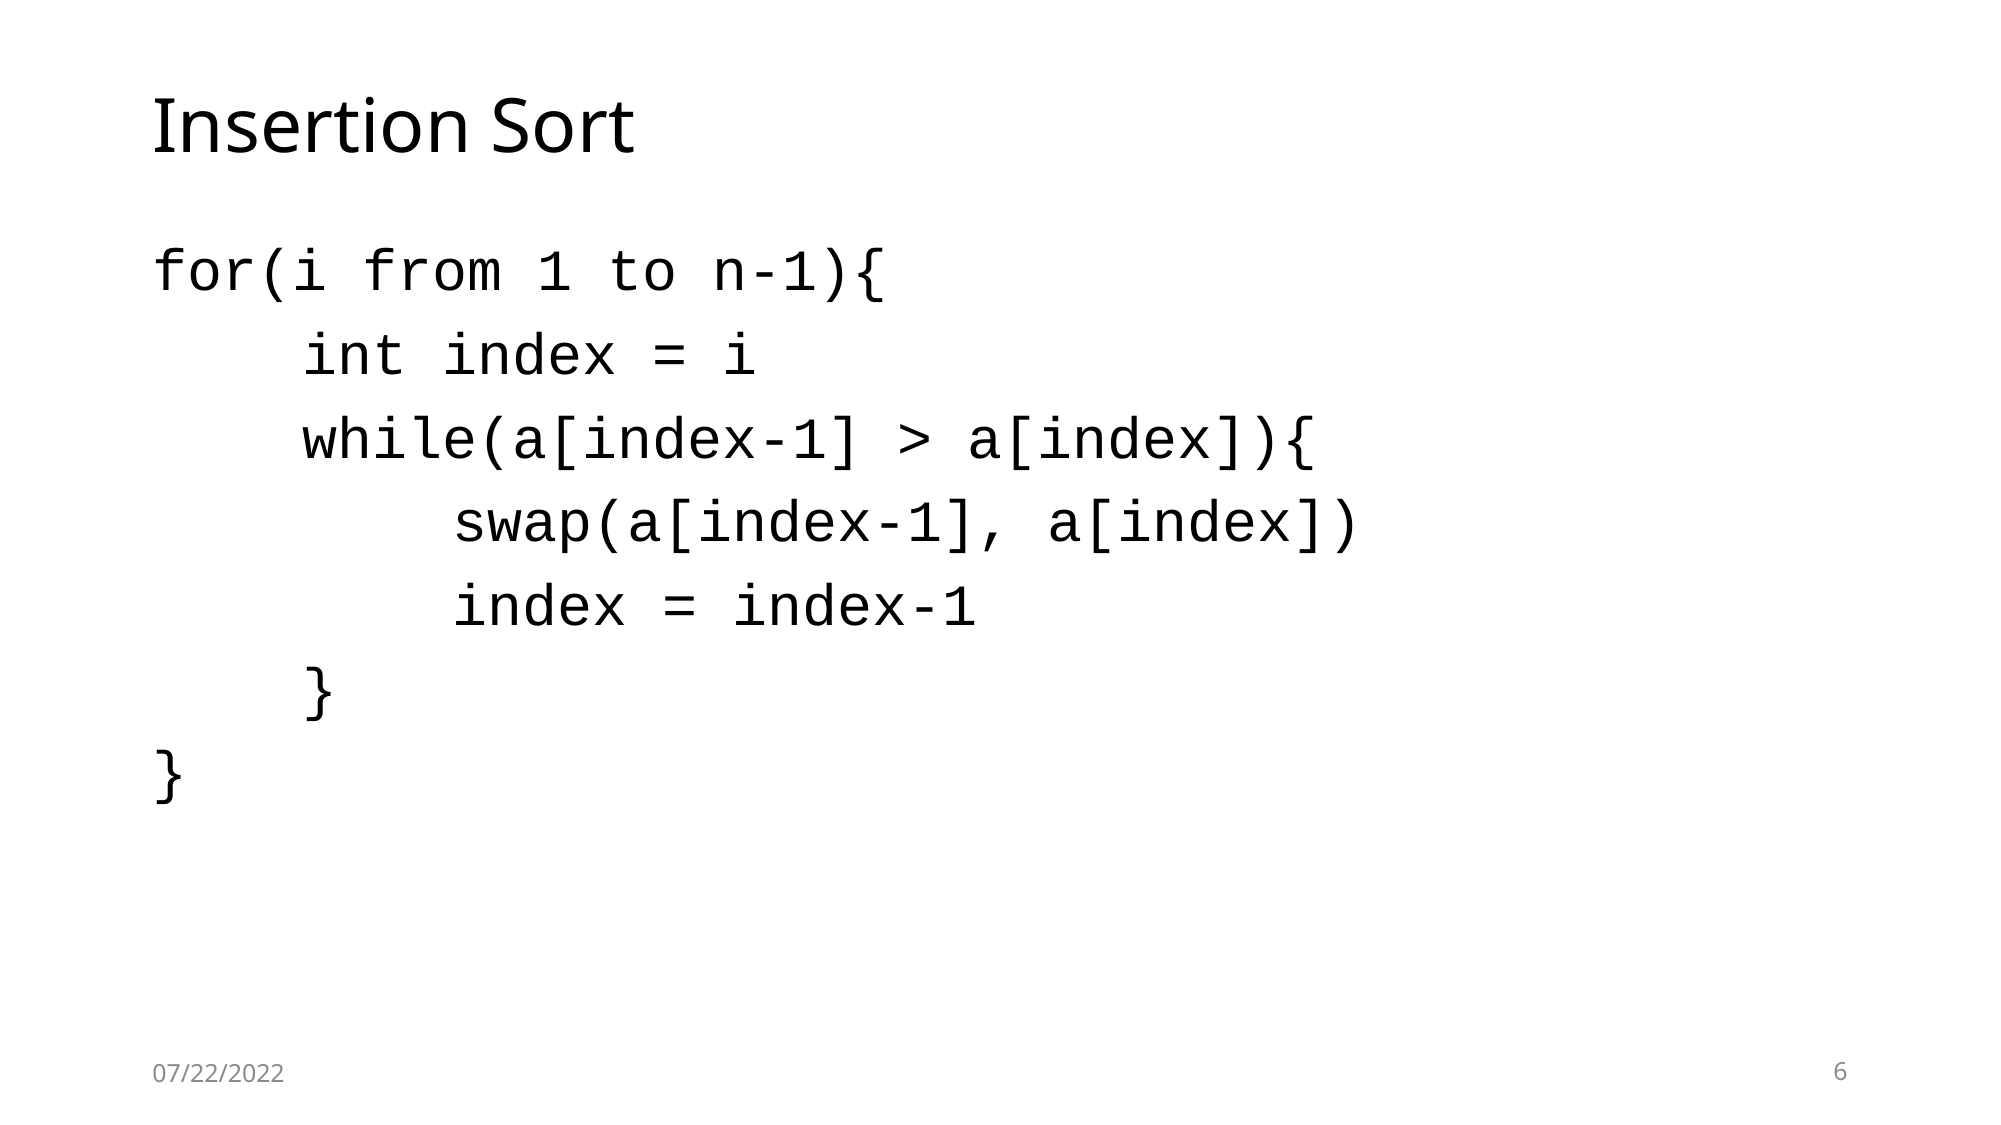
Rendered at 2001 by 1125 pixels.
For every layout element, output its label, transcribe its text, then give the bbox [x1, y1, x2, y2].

title Insertion Sort [137, 59, 1863, 198]
list for(i from 1 to n-1){ int index = i while(a[index-1] > a[index]){ swap(a[index-1], a[index]) index = index-1 } } [137, 233, 1863, 1014]
slide_number 6 [1412, 1042, 1863, 1103]
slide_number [137, 1042, 588, 1103]
